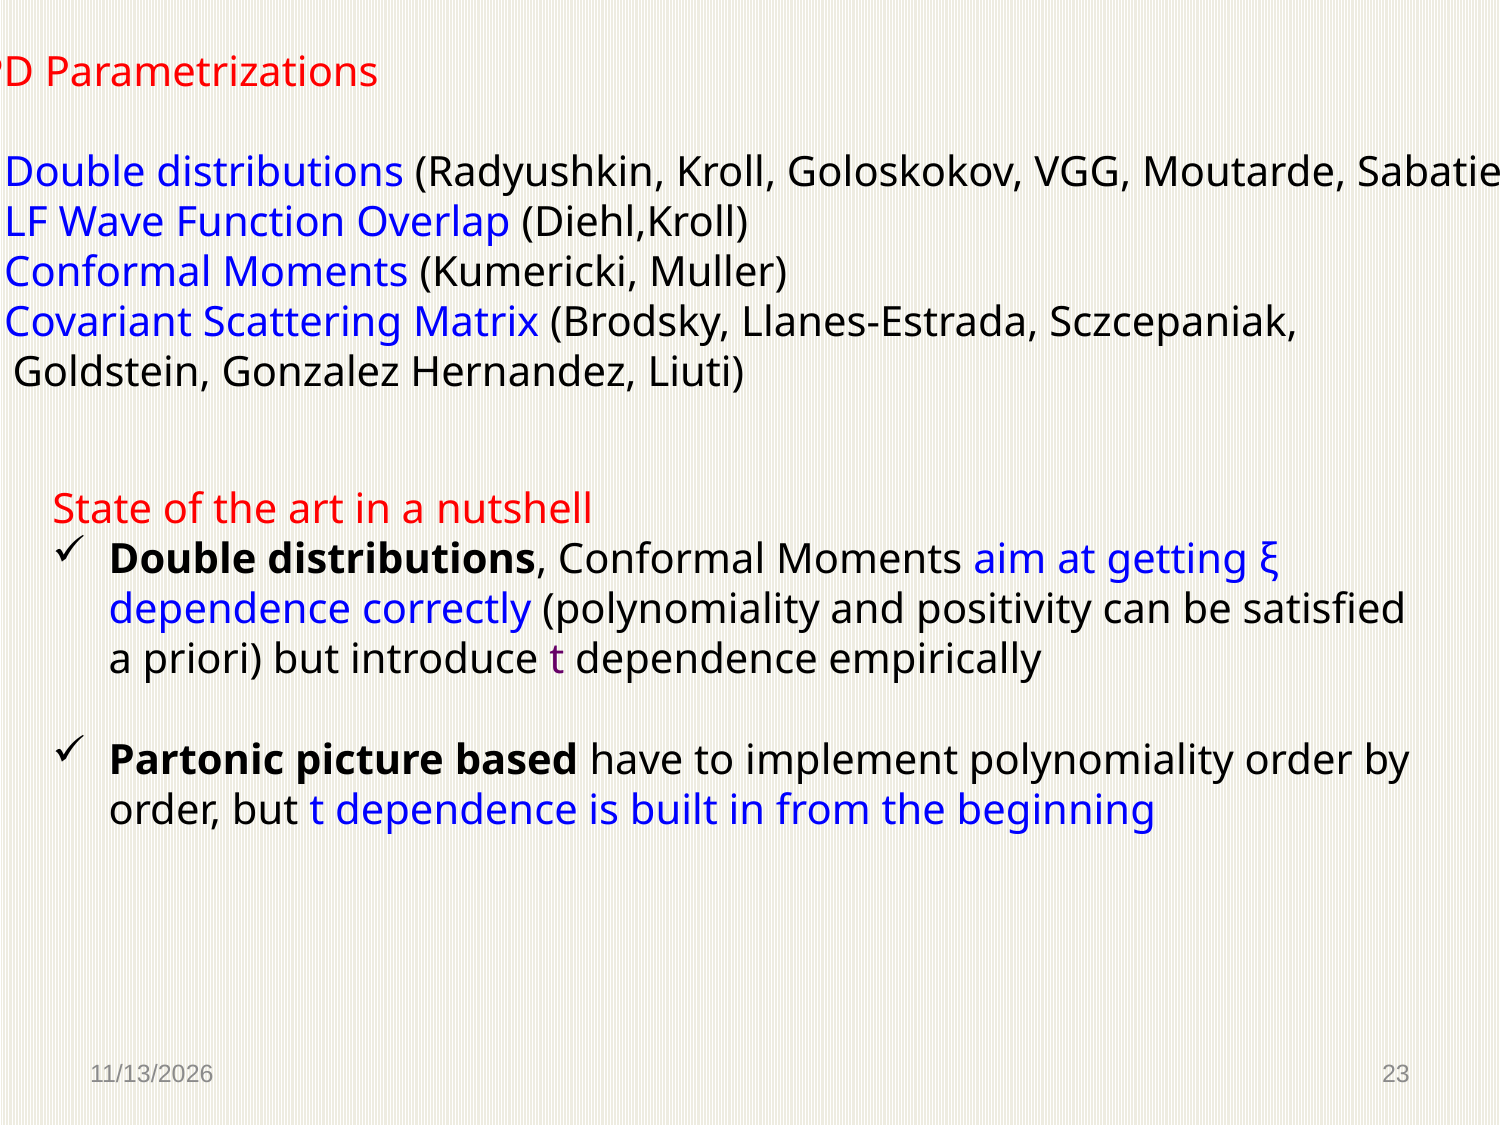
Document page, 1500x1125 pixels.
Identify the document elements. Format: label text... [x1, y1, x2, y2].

text_box GPD Parametrizations Double distributions (Radyushkin, Kroll, Goloskokov, VGG, Moutarde, Sabatie) LF Wave Function Overlap (Diehl,Kroll) Conformal Moments (Kumericki, Muller) Covariant Scattering Matrix (Brodsky, Llanes-Estrada, Sczcepaniak, Goldstein, Gonzalez Hernandez, Liuti) [0, 37, 1500, 403]
text_box State of the art in a nutshell Double distributions, Conformal Moments aim at getting ξ dependence correctly (polynomiality and positivity can be satisfied a priori) but introduce t dependence empirically Partonic picture based have to implement polynomiality order by order, but t dependence is built in from the beginning [37, 474, 1438, 890]
slide_number 23 [1074, 1042, 1425, 1103]
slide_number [75, 1042, 425, 1103]
